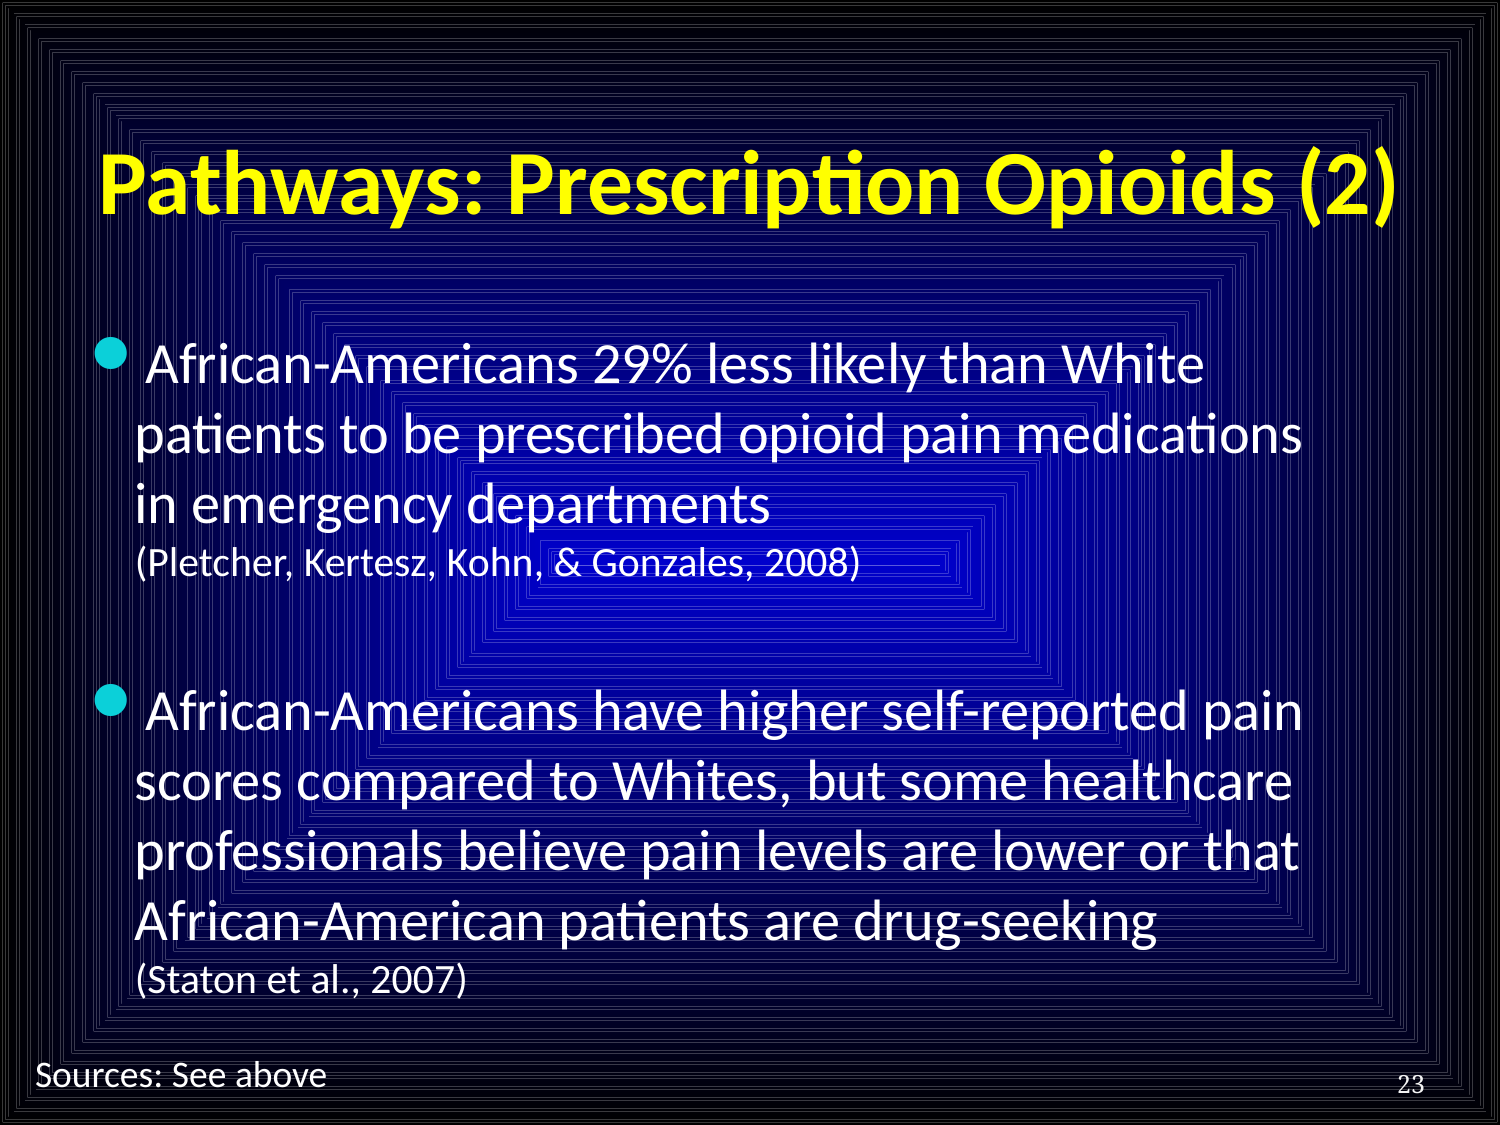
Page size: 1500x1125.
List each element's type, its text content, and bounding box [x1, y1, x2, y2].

title Pathways: Prescription Opioids (2) [75, 115, 1425, 304]
slide_number 23 [1299, 1042, 1425, 1103]
text_box Sources: See above [20, 1042, 756, 1103]
list African-Americans 29% less likely than White patients to be prescribed opioid pain medications in emergency departments (Pletcher, Kertesz, Kohn, & Gonzales, 2008) African-Americans have higher self-reported pain scores compared to Whites, but some healthcare professionals believe pain levels are lower or that African-American patients are drug-seeking (Staton et al., 2007) [75, 317, 1384, 1038]
